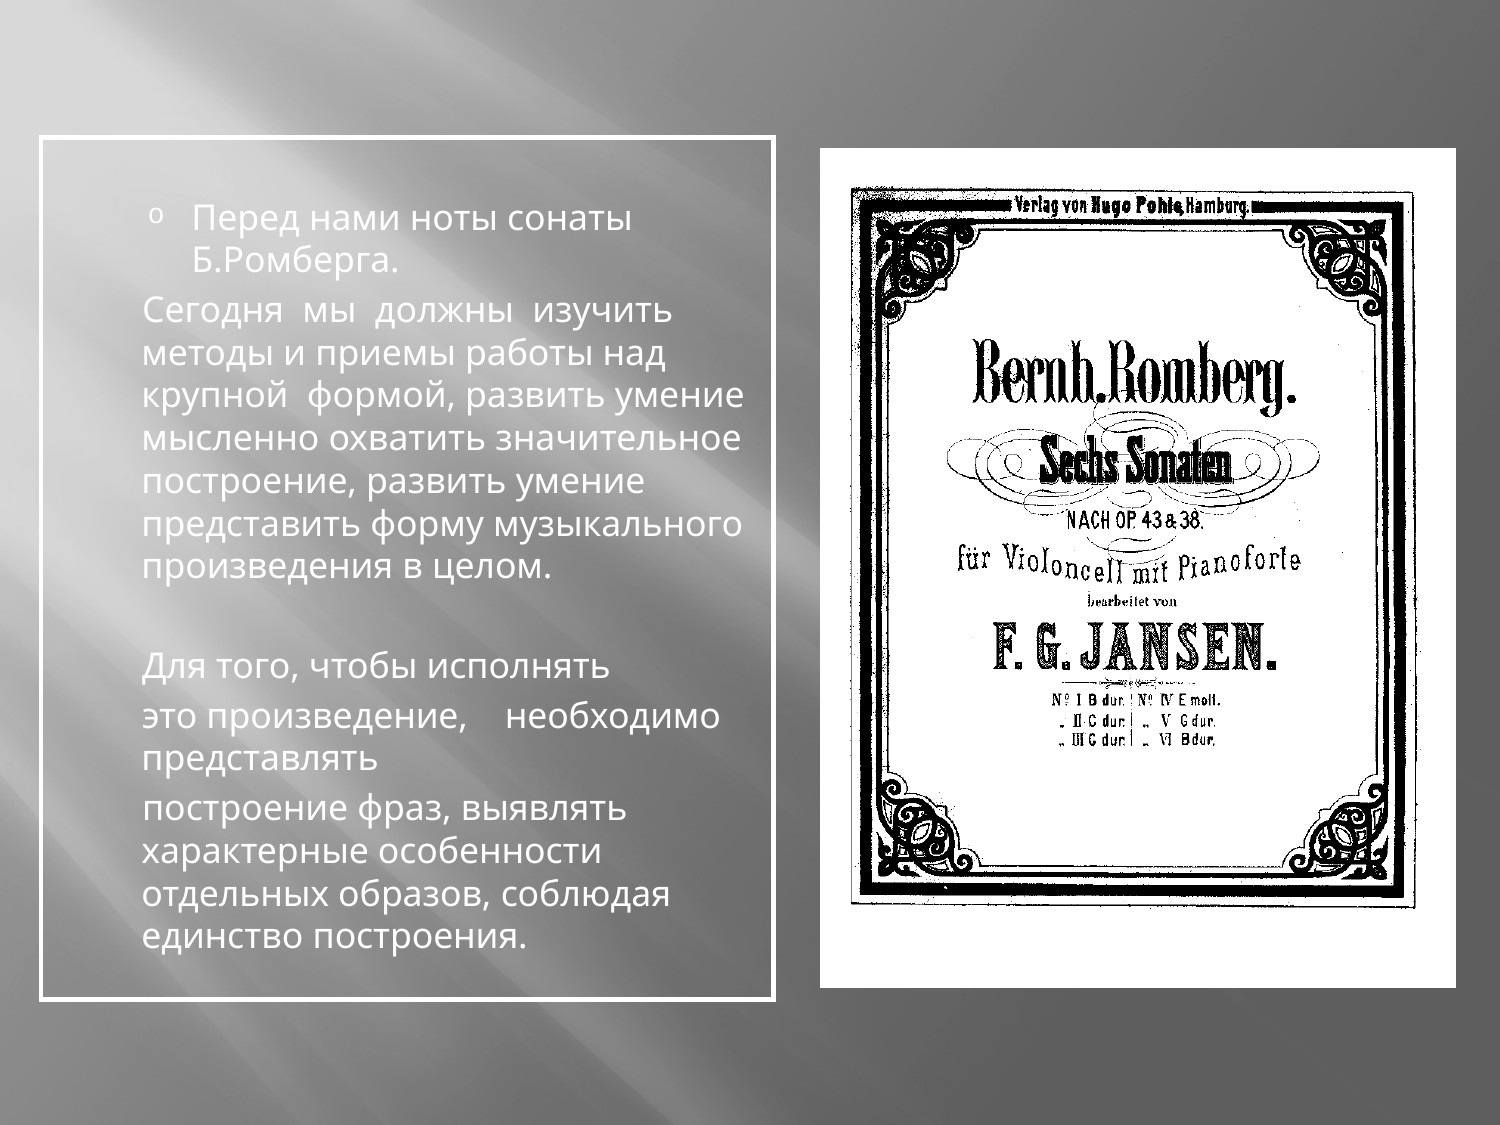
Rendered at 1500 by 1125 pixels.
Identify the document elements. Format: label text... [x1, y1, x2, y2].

picture [820, 148, 1456, 988]
list Перед нами ноты сонаты Б.Ромберга. Сегодня мы должны изучить методы и приемы работы над крупной формой, развить умение мысленно охватить значительное построение, развить умение представить форму музыкального произведения в целом. Для того, чтобы исполнять это произведение, необходимо представлять построение фраз, выявлять характерные особенности отдельных образов, соблюдая единство построения. [40, 136, 774, 1000]
